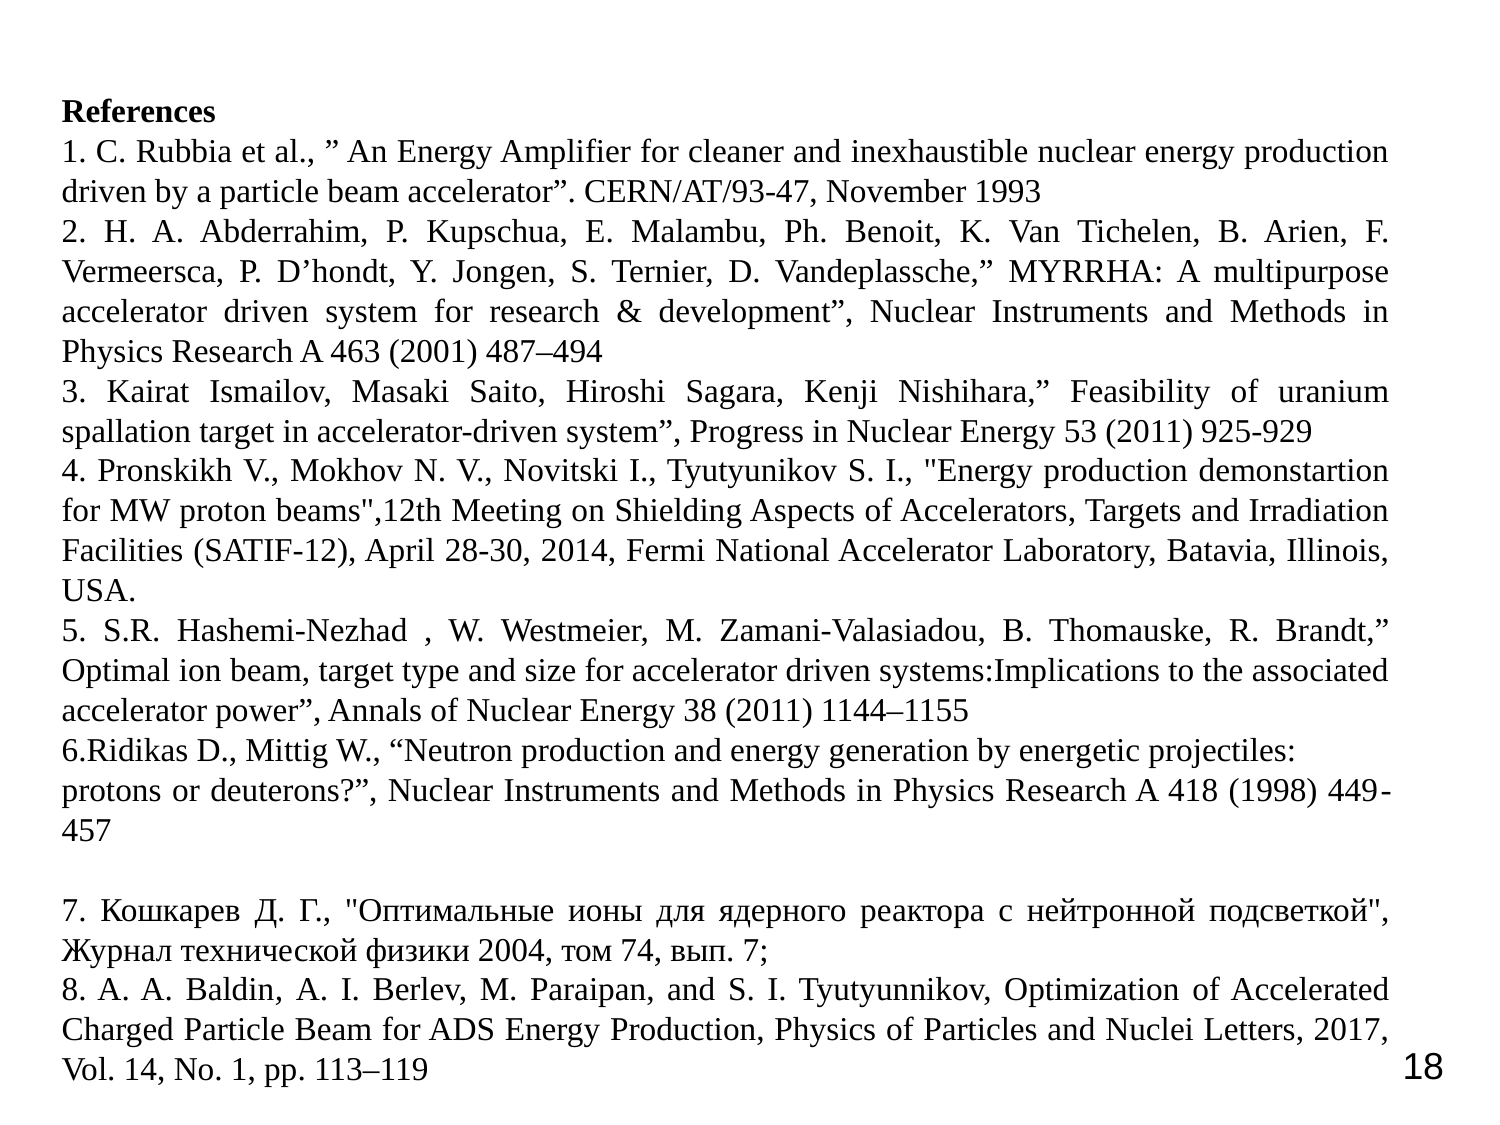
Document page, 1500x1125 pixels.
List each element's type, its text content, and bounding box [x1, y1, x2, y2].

text_box 18 [1387, 1034, 1471, 1095]
text_box References 1. C. Rubbia et al., ” An Energy Amplifier for cleaner and inexhaustible nuclear energy production driven by a particle beam accelerator”. CERN/AT/93-47, November 1993 2. H. A. Abderrahim, P. Kupschua, E. Malambu, Ph. Benoit, K. Van Tichelen, B. Arien, F. Vermeersca, P. D’hondt, Y. Jongen, S. Ternier, D. Vandeplassche,” MYRRHA: A multipurpose accelerator driven system for research & development”, Nuclear Instruments and Methods in Physics Research A 463 (2001) 487–494 3. Kairat Ismailov, Masaki Saito, Hiroshi Sagara, Kenji Nishihara,” Feasibility of uranium spallation target in accelerator-driven system”, Progress in Nuclear Energy 53 (2011) 925-929 4. Pronskikh V., Mokhov N. V., Novitski I., Tyutyunikov S. I., "Energy production demonstartion for MW proton beams",12th Meeting on Shielding Aspects of Accelerators, Targets and Irradiation Facilities (SATIF-12), April 28-30, 2014, Fermi National Accelerator Laboratory, Batavia, Illinois, USA. 5. S.R. Hashemi-Nezhad , W. Westmeier, M. Zamani-Valasiadou, B. Thomauske, R. Brandt,” Optimal ion beam, target type and size for accelerator driven systems:Implications to the associated accelerator power”, Annals of Nuclear Energy 38 (2011) 1144–1155 6.Ridikas D., Mittig W., “Neutron production and energy generation by energetic projectiles: protons or deuterons?”, Nuclear Instruments and Methods in Physics Research A 418 (1998) 449-457 7. Кошкарев Д. Г., "Оптимальные ионы для ядерного реактора с нейтронной подсветкой", Журнал технической физики 2004, том 74, вып. 7; 8. A. A. Baldin, A. I. Berlev, M. Paraipan, and S. I. Tyutyunnikov, Optimization of Accelerated Charged Particle Beam for ADS Energy Production, Physics of Particles and Nuclei Letters, 2017, Vol. 14, No. 1, pp. 113–119 [46, 81, 1407, 1125]
